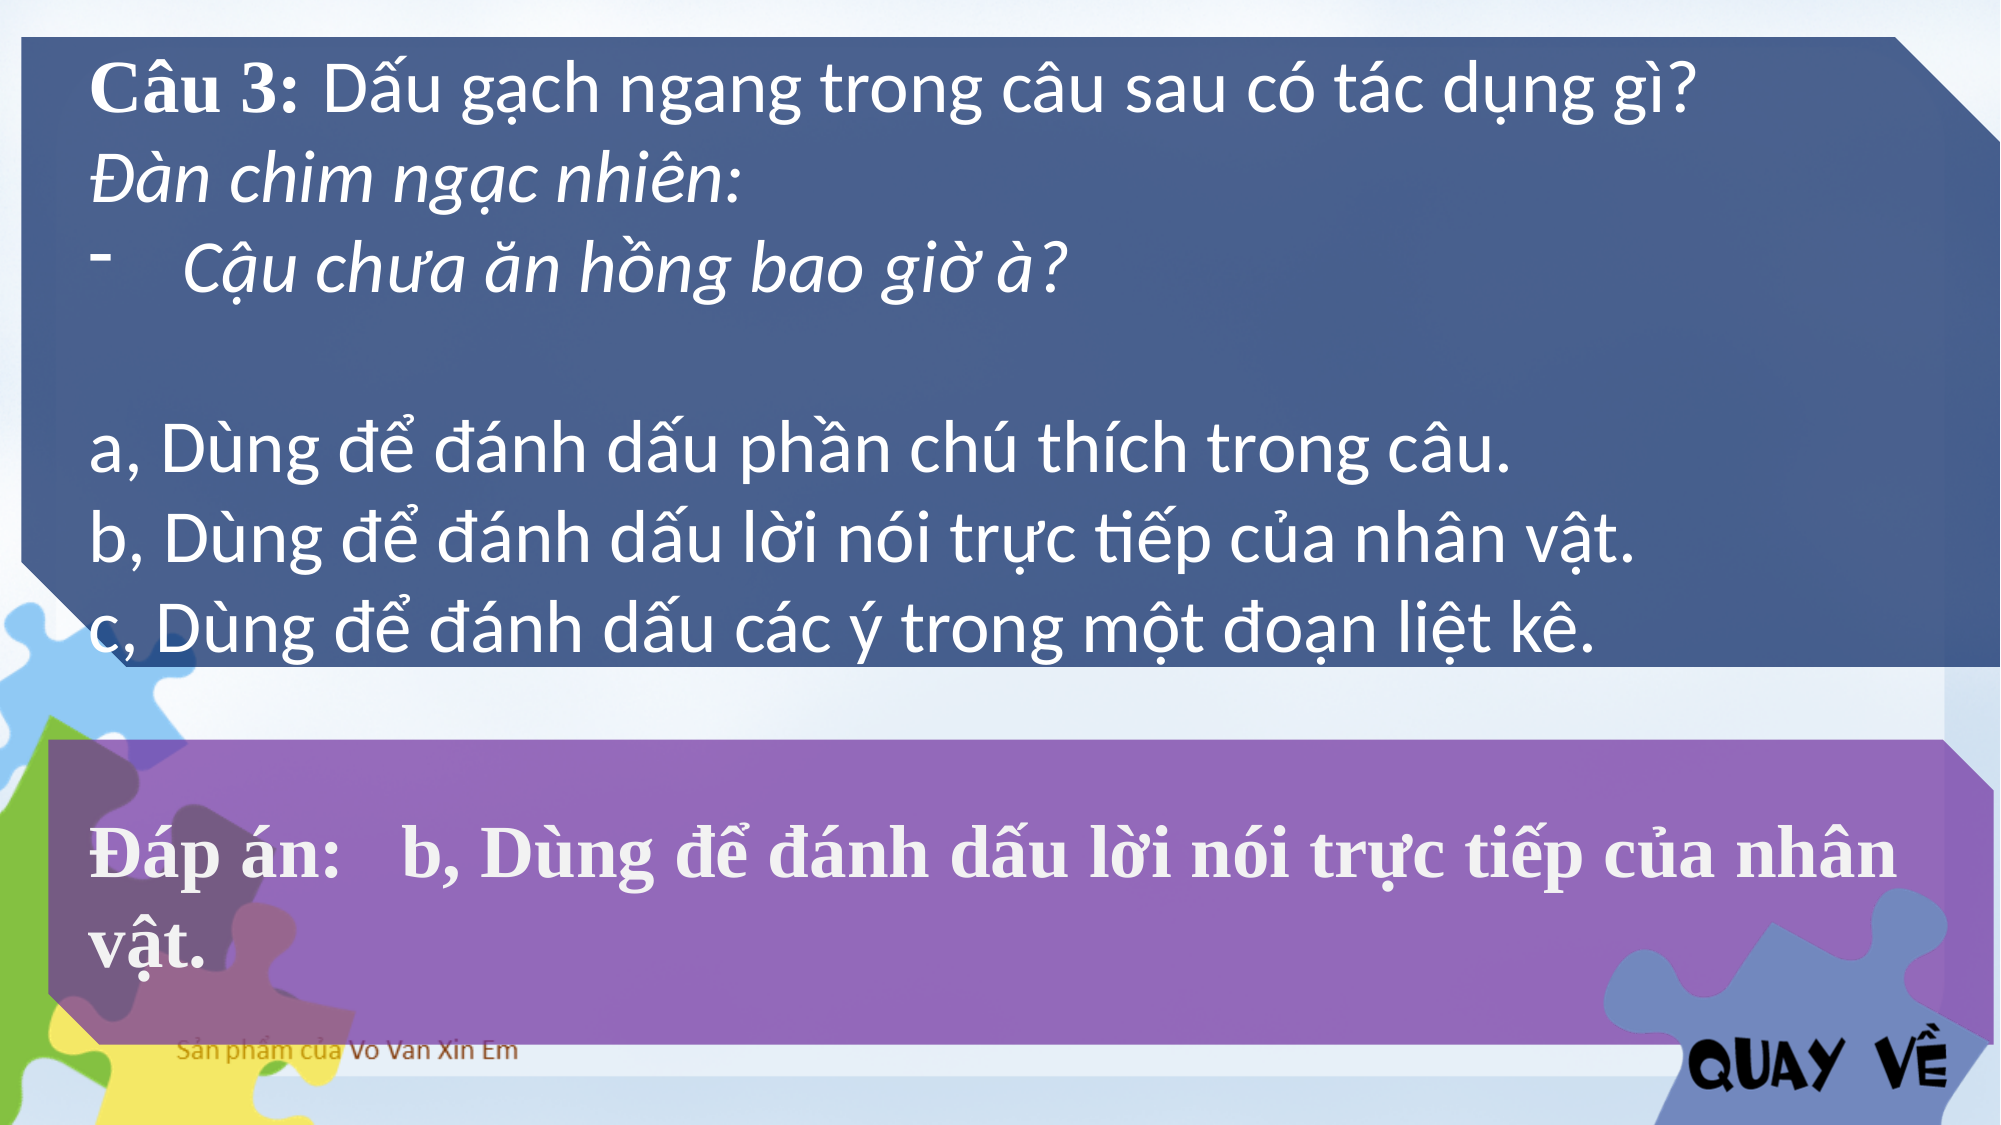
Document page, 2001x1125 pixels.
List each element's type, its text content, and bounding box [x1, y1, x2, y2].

text_box Câu 3: Dấu gạch ngang trong câu sau có tác dụng gì? Đàn chim ngạc nhiên: Cậu chưa ăn hồng bao giờ à? a, Dùng để đánh dấu phần chú thích trong câu. b, Dùng để đánh dấu lời nói trực tiếp của nhân vật. c, Dùng để đánh dấu các ý trong một đoạn liệt kê. [20, 36, 2000, 669]
picture [0, 0, 2001, 1125]
text_box Đáp án: b, Dùng để đánh dấu lời nói trực tiếp của nhân vật. [47, 738, 1995, 1046]
